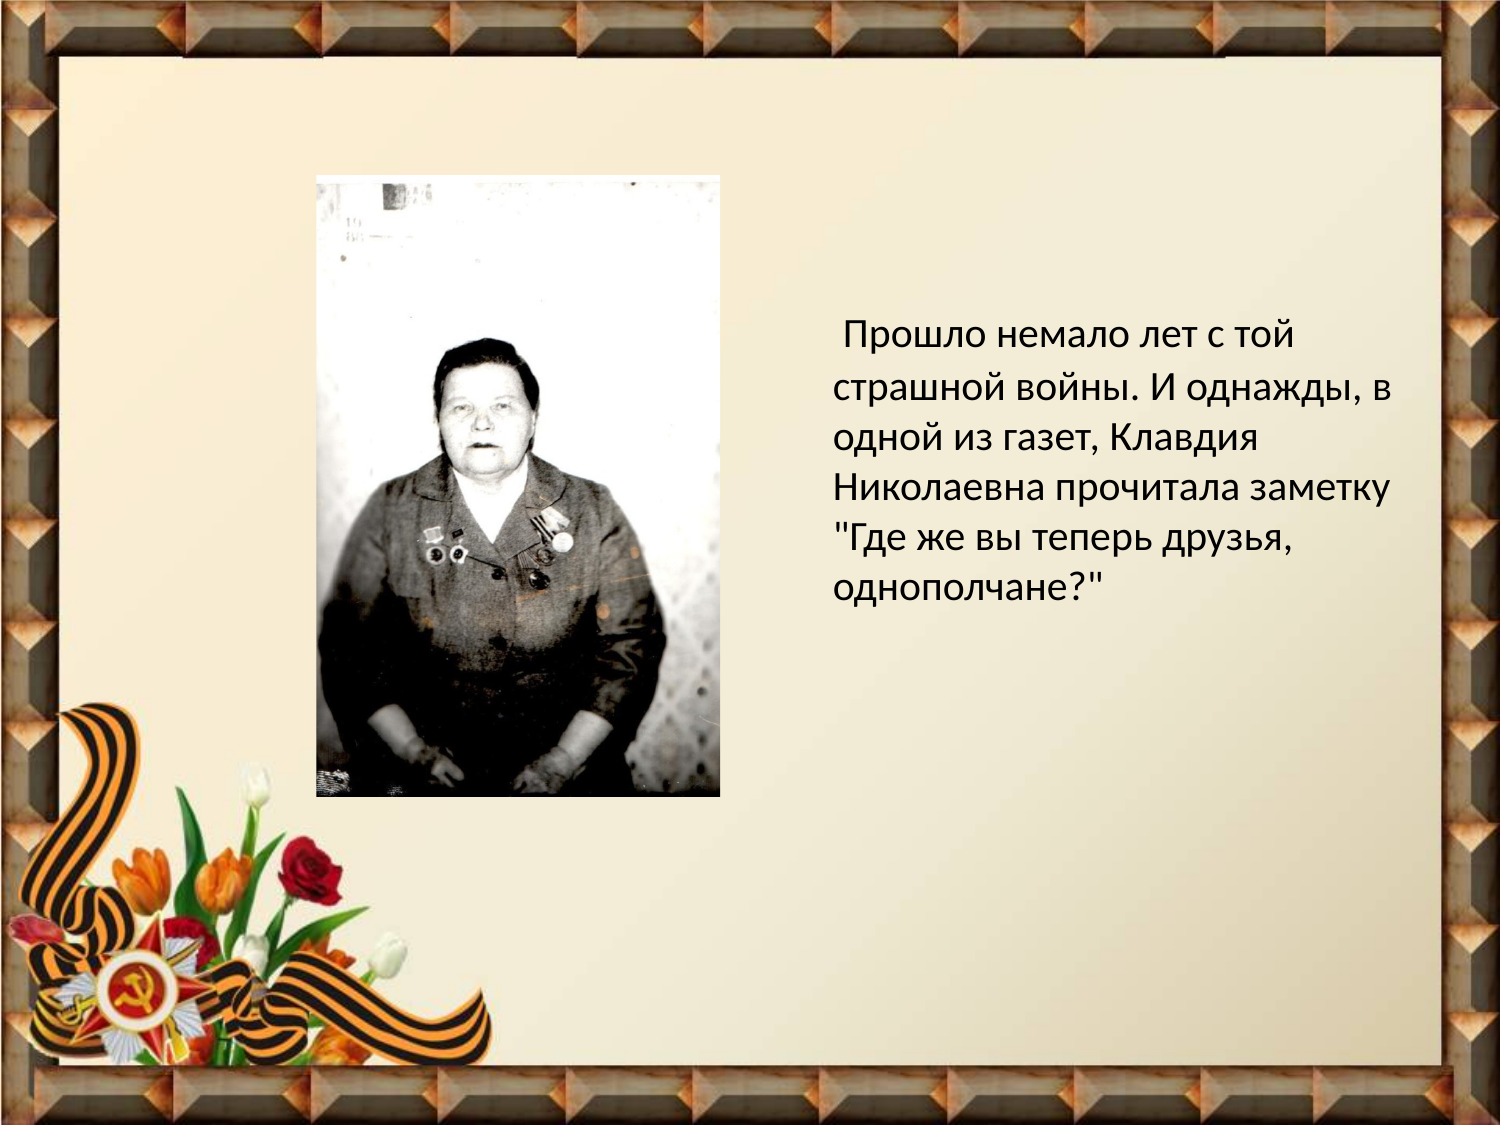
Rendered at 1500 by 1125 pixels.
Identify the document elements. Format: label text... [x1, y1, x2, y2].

list Прошло немало лет с той страшной войны. И однажды, в одной из газет, Клавдия Николаевна прочитала заметку "Где же вы теперь друзья, однополчане?" [761, 280, 1425, 723]
picture [0, 0, 1500, 1125]
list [316, 175, 721, 798]
